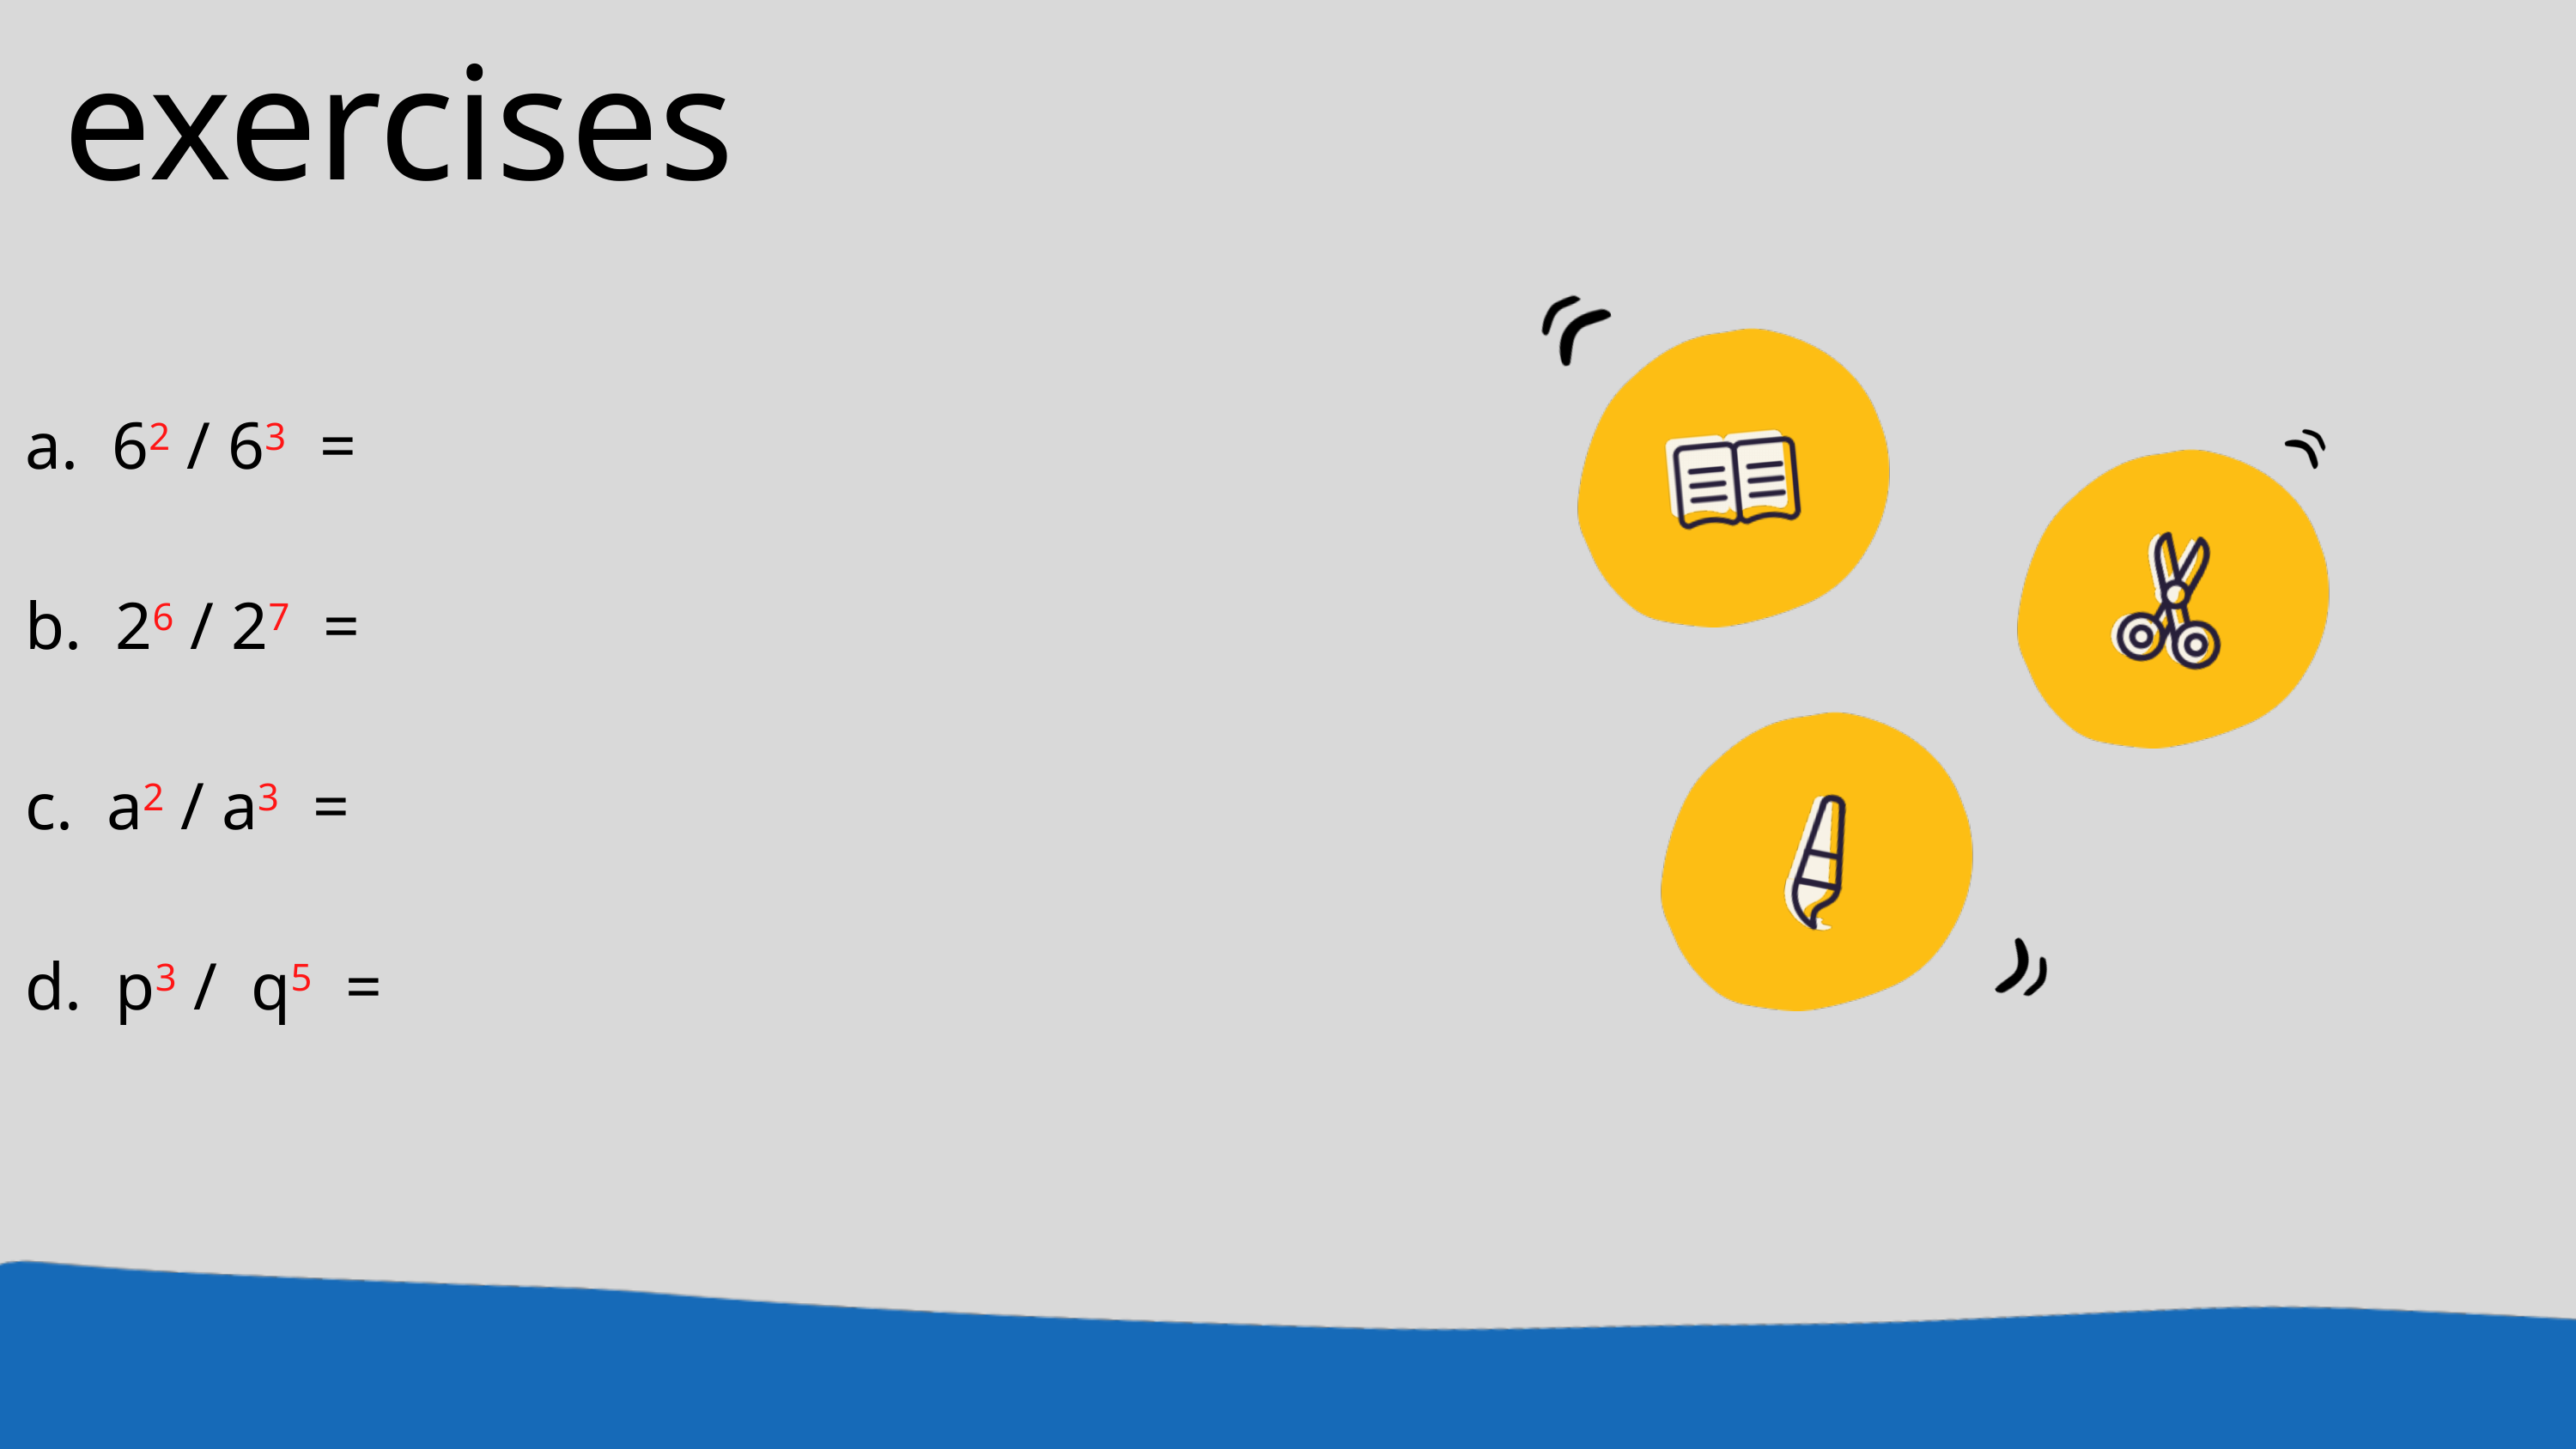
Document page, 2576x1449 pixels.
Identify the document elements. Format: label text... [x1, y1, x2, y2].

picture [1660, 711, 2058, 1011]
text_box exercises [63, 3, 1577, 212]
text_box a. 62 / 63 = b. 26 / 27 = c. a2 / a3 = d. p3 / q5 = [25, 391, 1169, 1023]
picture [0, 1122, 2576, 1449]
picture [1534, 287, 1896, 627]
picture [2015, 425, 2335, 749]
